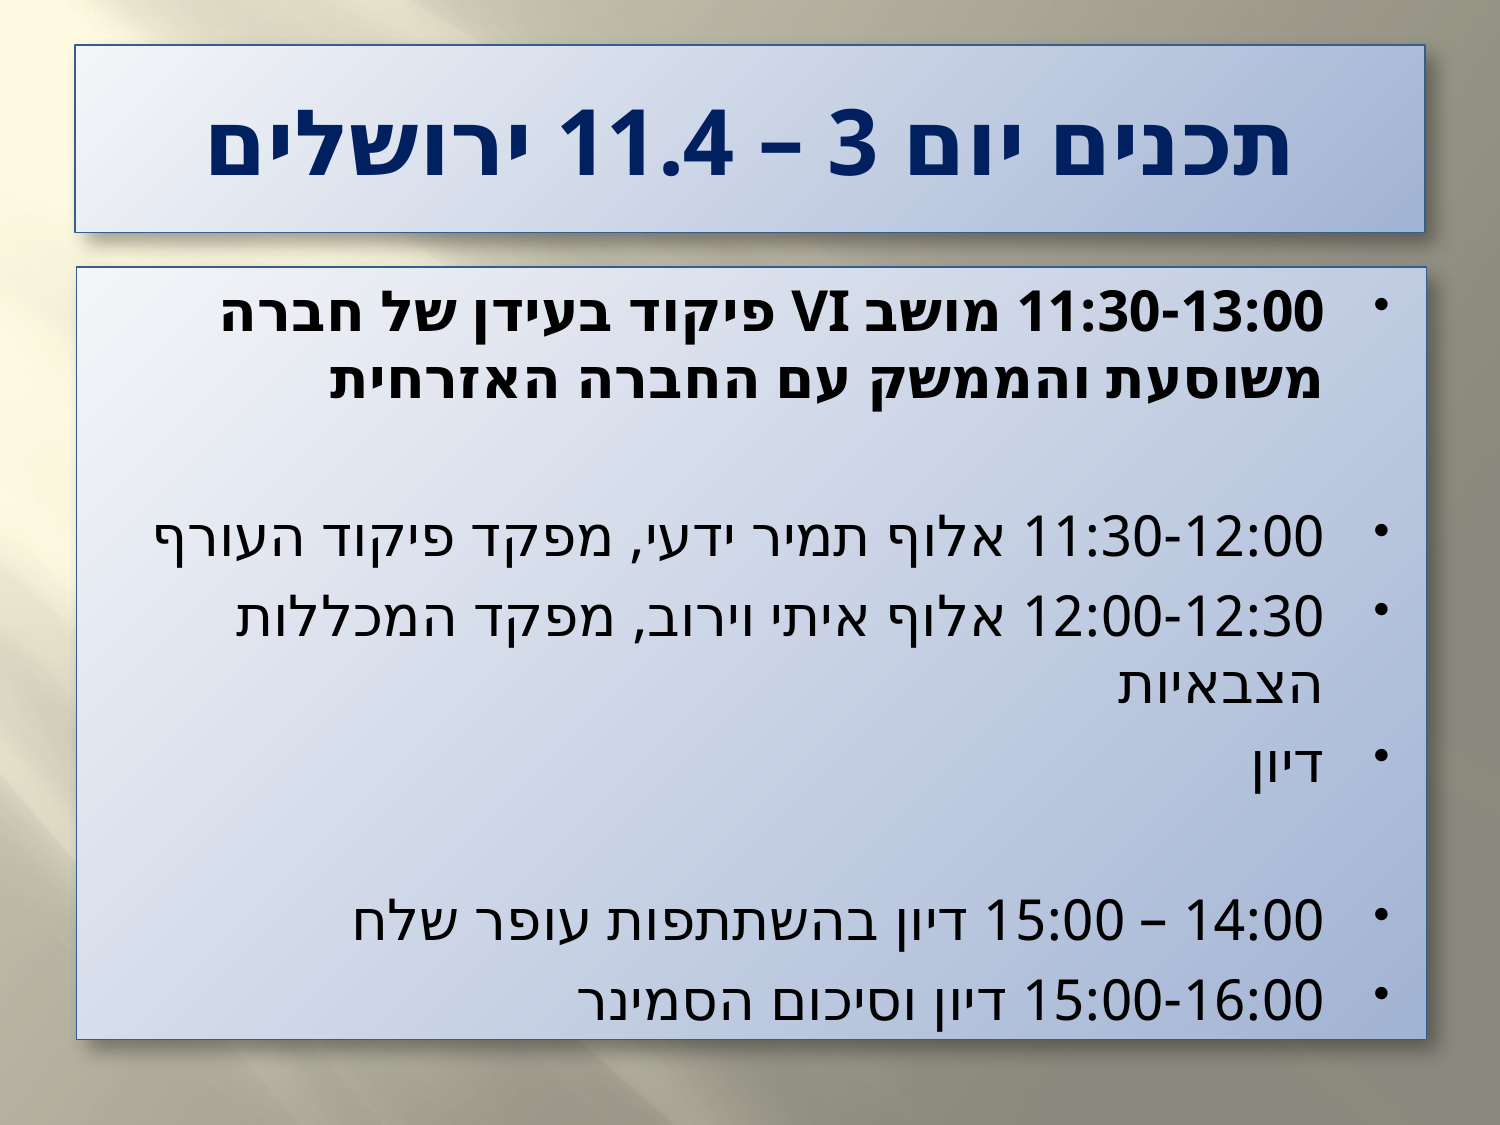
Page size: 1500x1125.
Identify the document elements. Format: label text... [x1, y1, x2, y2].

list 11:30-13:00 מושב VI פיקוד בעידן של חברה משוסעת והממשק עם החברה האזרחית 11:30-12:00 אלוף תמיר ידעי, מפקד פיקוד העורף 12:00-12:30 אלוף איתי וירוב, מפקד המכללות הצבאיות דיון 14:00 – 15:00 דיון בהשתתפות עופר שלח 15:00-16:00 דיון וסיכום הסמינר [76, 266, 1427, 1040]
title תכנים יום 3 – 11.4 ירושלים [74, 44, 1426, 233]
